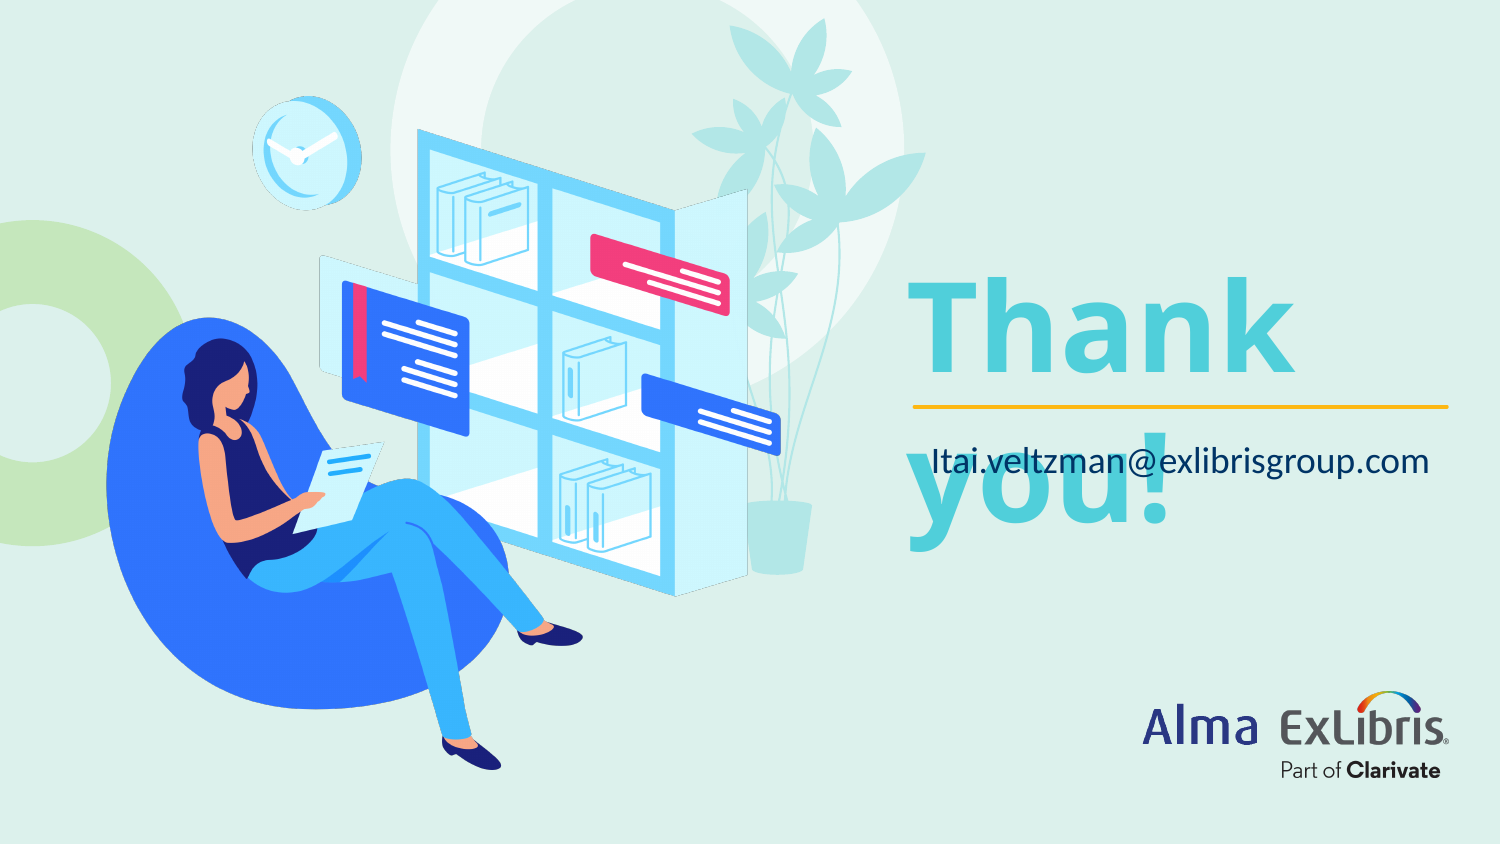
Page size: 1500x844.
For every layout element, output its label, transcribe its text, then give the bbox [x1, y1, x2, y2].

picture [1281, 691, 1449, 778]
picture [1141, 700, 1260, 757]
picture [106, 96, 781, 770]
subtitle Itai.veltzman@exlibrisgroup.com [914, 428, 1447, 507]
